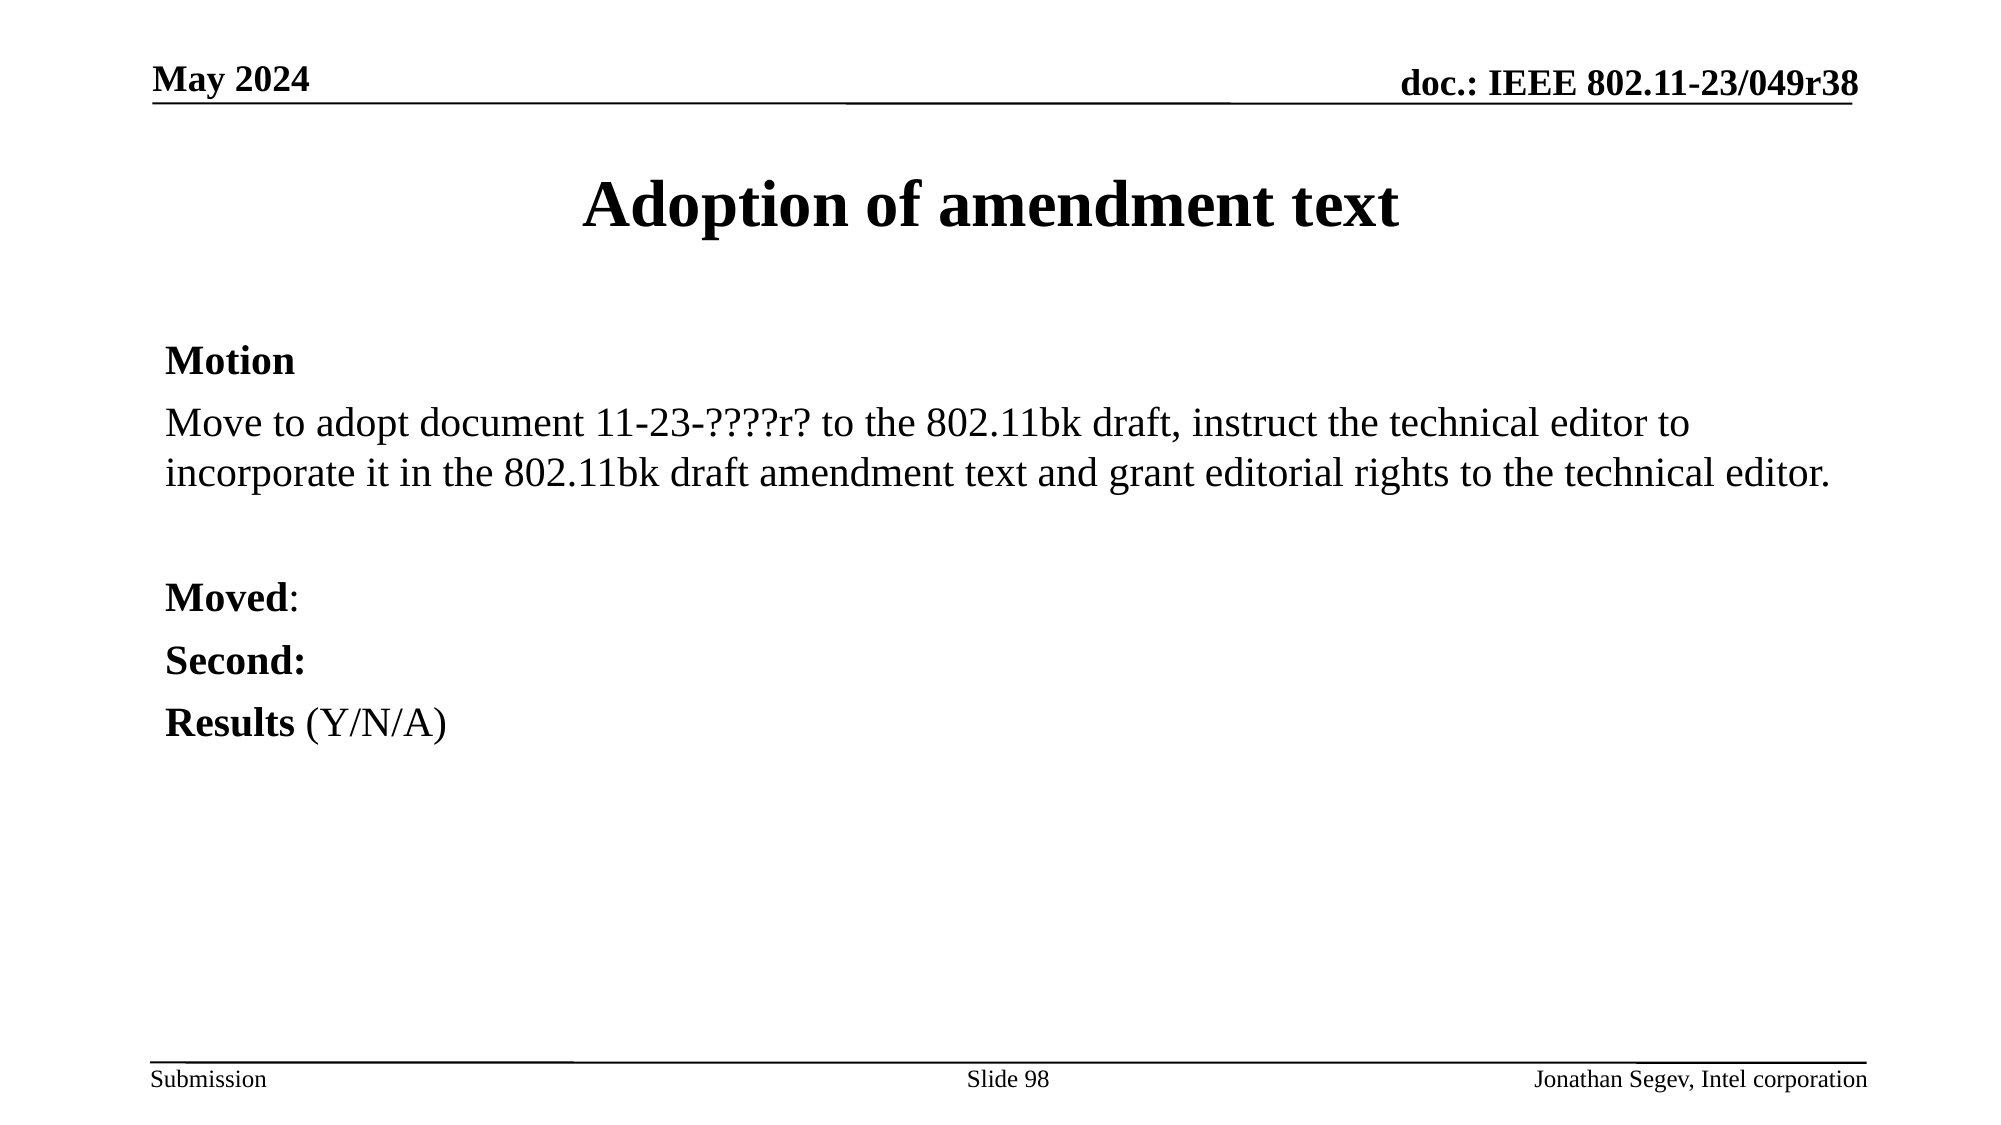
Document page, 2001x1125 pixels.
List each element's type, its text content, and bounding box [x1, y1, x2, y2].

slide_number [152, 54, 563, 100]
slide_number Slide 98 [950, 1061, 1067, 1123]
list Motion Move to adopt document 11-23-????r? to the 802.11bk draft, instruct the technical editor to incorporate it in the 802.11bk draft amendment text and grant editorial rights to the technical editor. Moved: Second: Results (Y/N/A) [149, 324, 1850, 1000]
footer Jonathan Segev, Intel corporation [1171, 1061, 1869, 1093]
title Adoption of amendment text [149, 112, 1850, 288]
